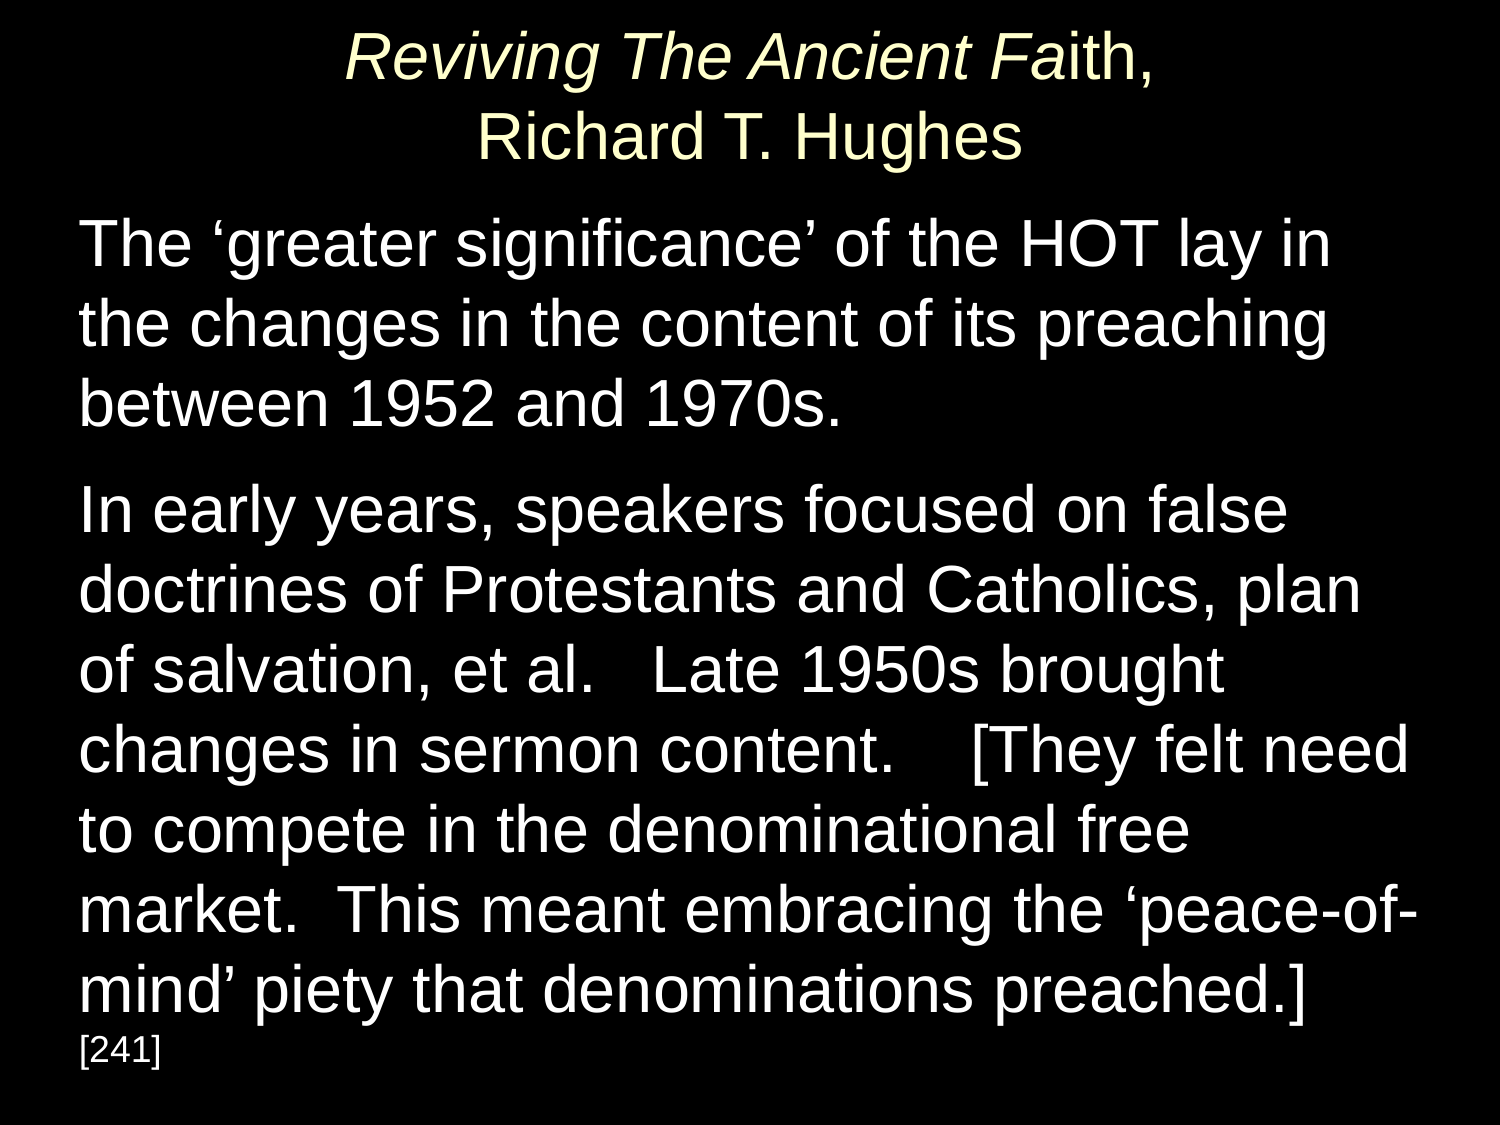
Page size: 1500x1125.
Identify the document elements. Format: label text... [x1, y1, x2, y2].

title Reviving The Ancient Faith, Richard T. Hughes [50, 0, 1450, 185]
list The ‘greater significance’ of the HOT lay in the changes in the content of its preaching between 1952 and 1970s. In early years, speakers focused on false doctrines of Protestants and Catholics, plan of salvation, et al. Late 1950s brought changes in sermon content. [They felt need to compete in the denominational free market. This meant embracing the ‘peace-of-mind’ piety that denominations preached.] [241] [63, 192, 1438, 1078]
